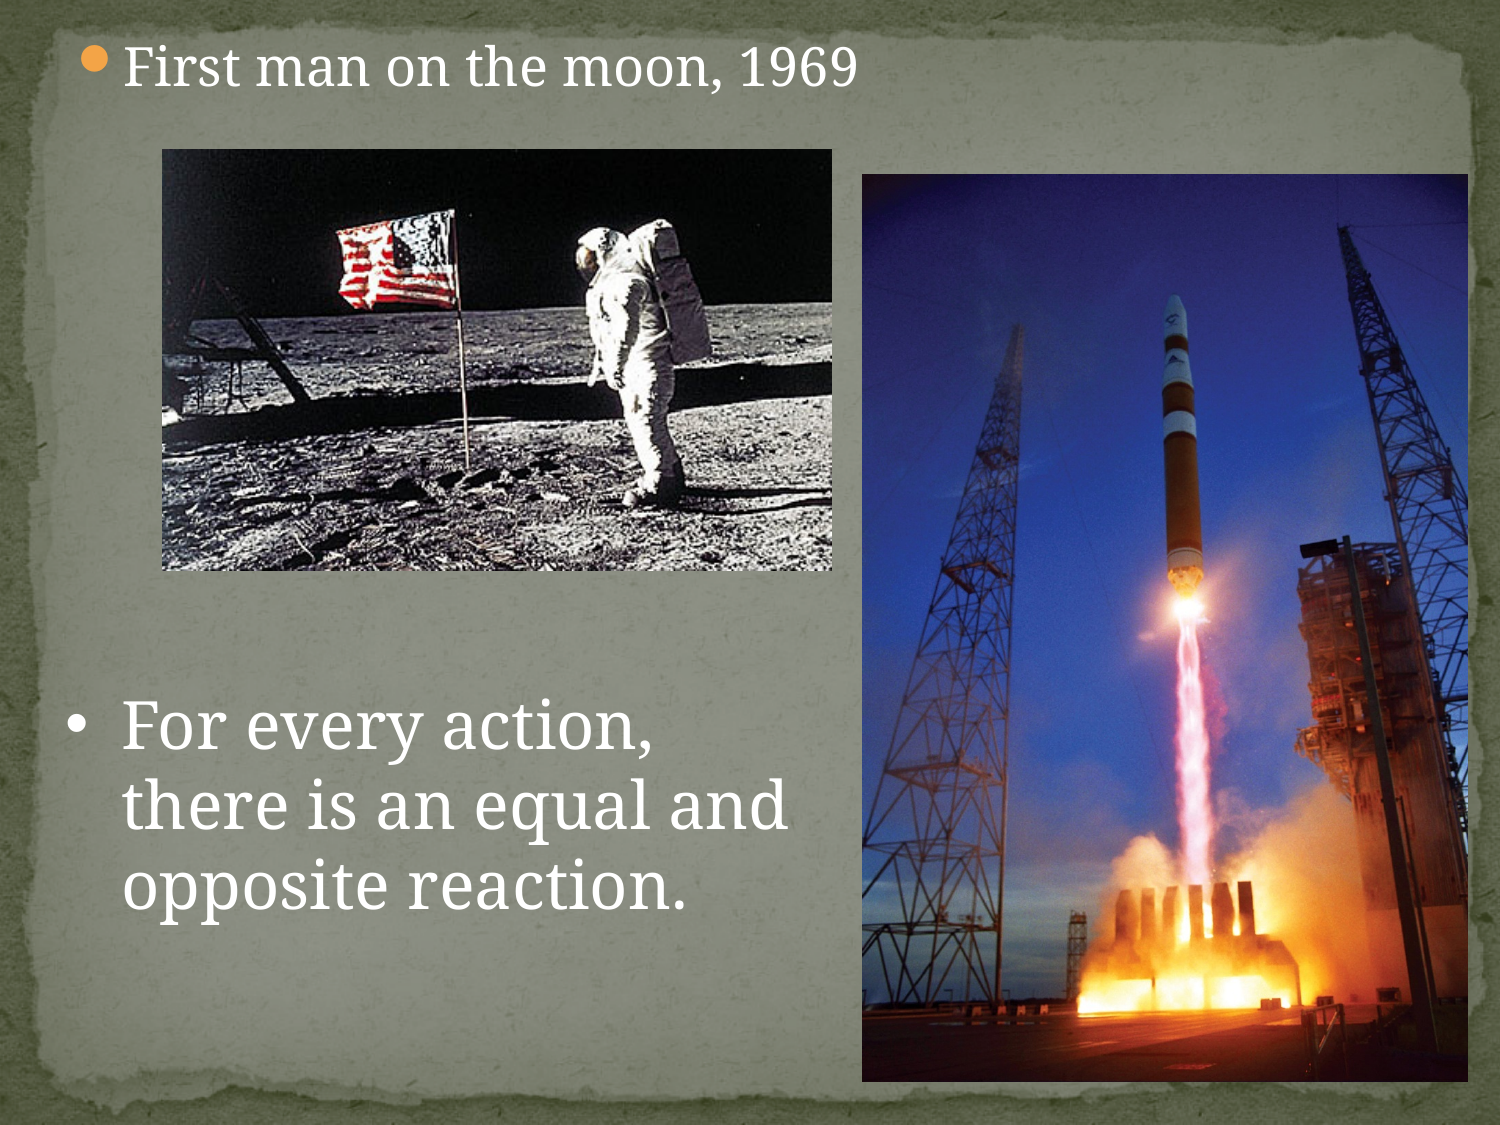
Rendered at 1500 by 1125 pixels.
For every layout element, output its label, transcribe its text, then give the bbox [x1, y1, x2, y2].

picture [162, 149, 832, 571]
text_box For every action, there is an equal and opposite reaction. [50, 675, 850, 950]
list First man on the moon, 1969 [62, 24, 1000, 163]
picture [862, 174, 1468, 1082]
